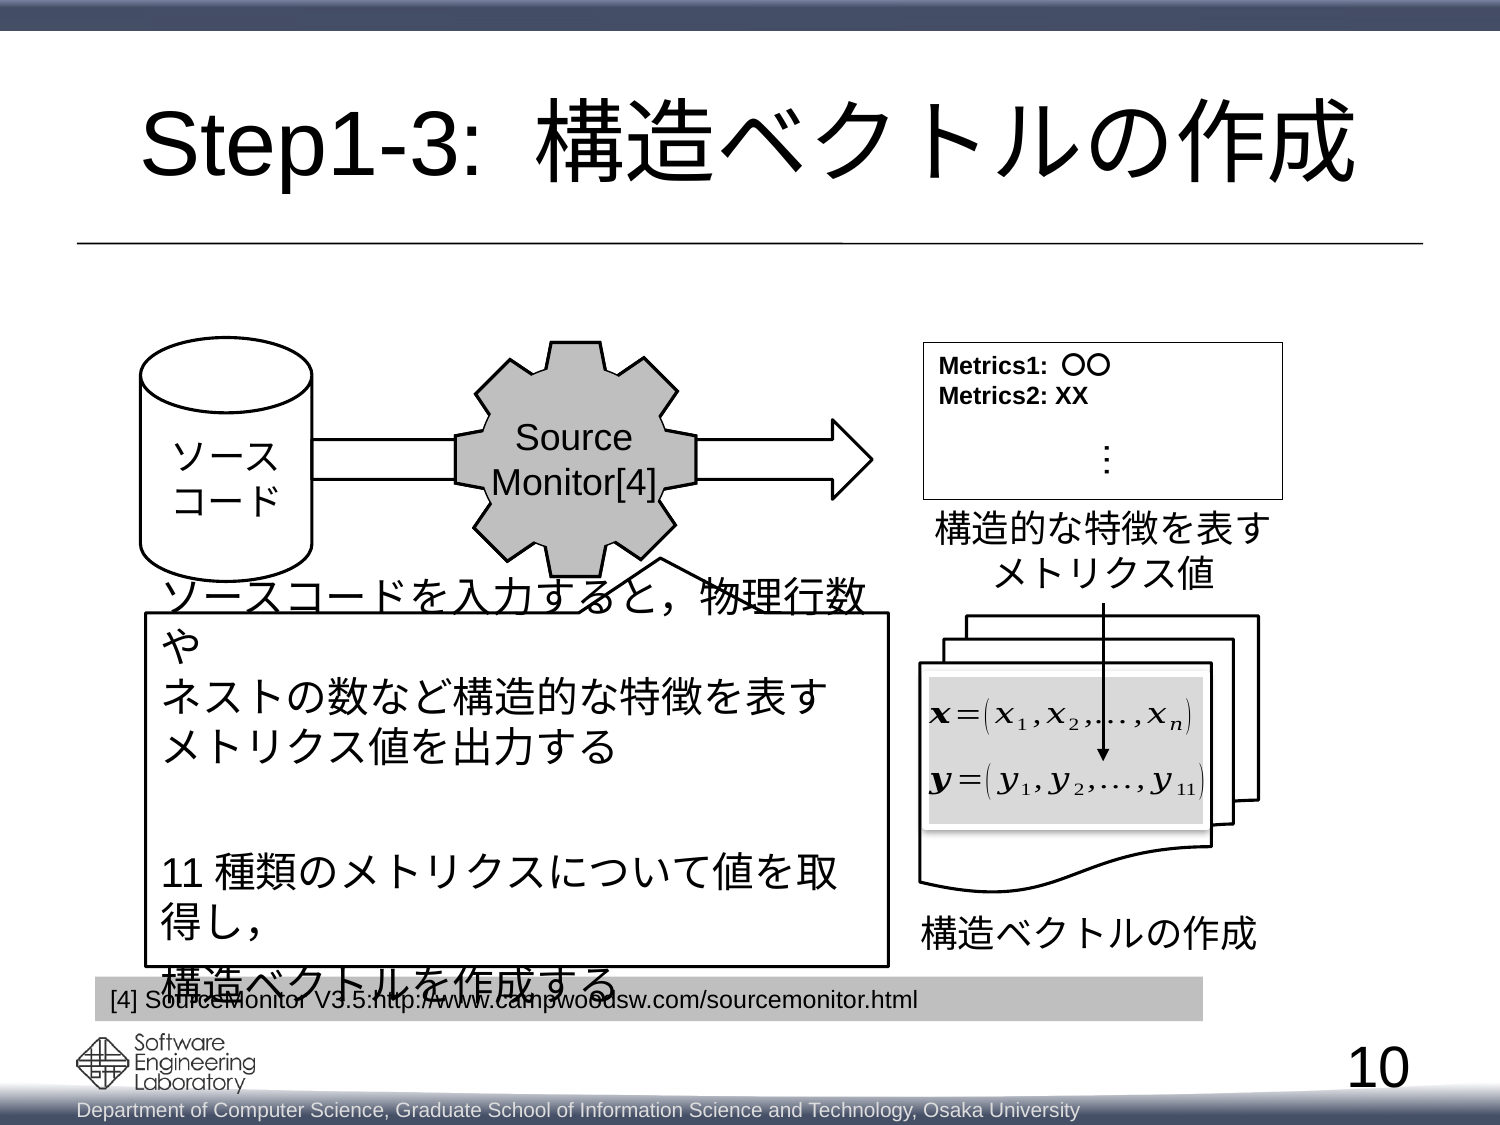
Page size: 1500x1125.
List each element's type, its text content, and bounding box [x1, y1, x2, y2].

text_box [923, 342, 1283, 502]
picture [0, 0, 1500, 31]
title Step1-3: 構造ベクトルの作成 [74, 44, 1424, 233]
text_box [4] SourceMonitor V3.5:http://www.campwoodsw.com/sourcemonitor.html [95, 976, 1203, 1022]
text_box 構造的な特徴を表す メトリクス値 [919, 501, 1287, 603]
text_box [1107, 613, 1261, 827]
text_box [917, 613, 1098, 677]
text_box [701, 417, 875, 502]
text_box ソースコード [138, 335, 315, 584]
text_box ソースコードを入力すると，物理行数や ネストの数など構造的な特徴を表す メトリクス値を出力する 11種類のメトリクスについて値を取得し， 構造ベクトルを作成する [143, 577, 891, 969]
picture [0, 1033, 1500, 1125]
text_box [925, 673, 1220, 828]
text_box 構造ベクトルの作成 [905, 902, 1273, 963]
text_box [315, 437, 449, 482]
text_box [454, 342, 696, 577]
text_box [917, 830, 1214, 894]
slide_number 10 [1237, 1021, 1427, 1070]
